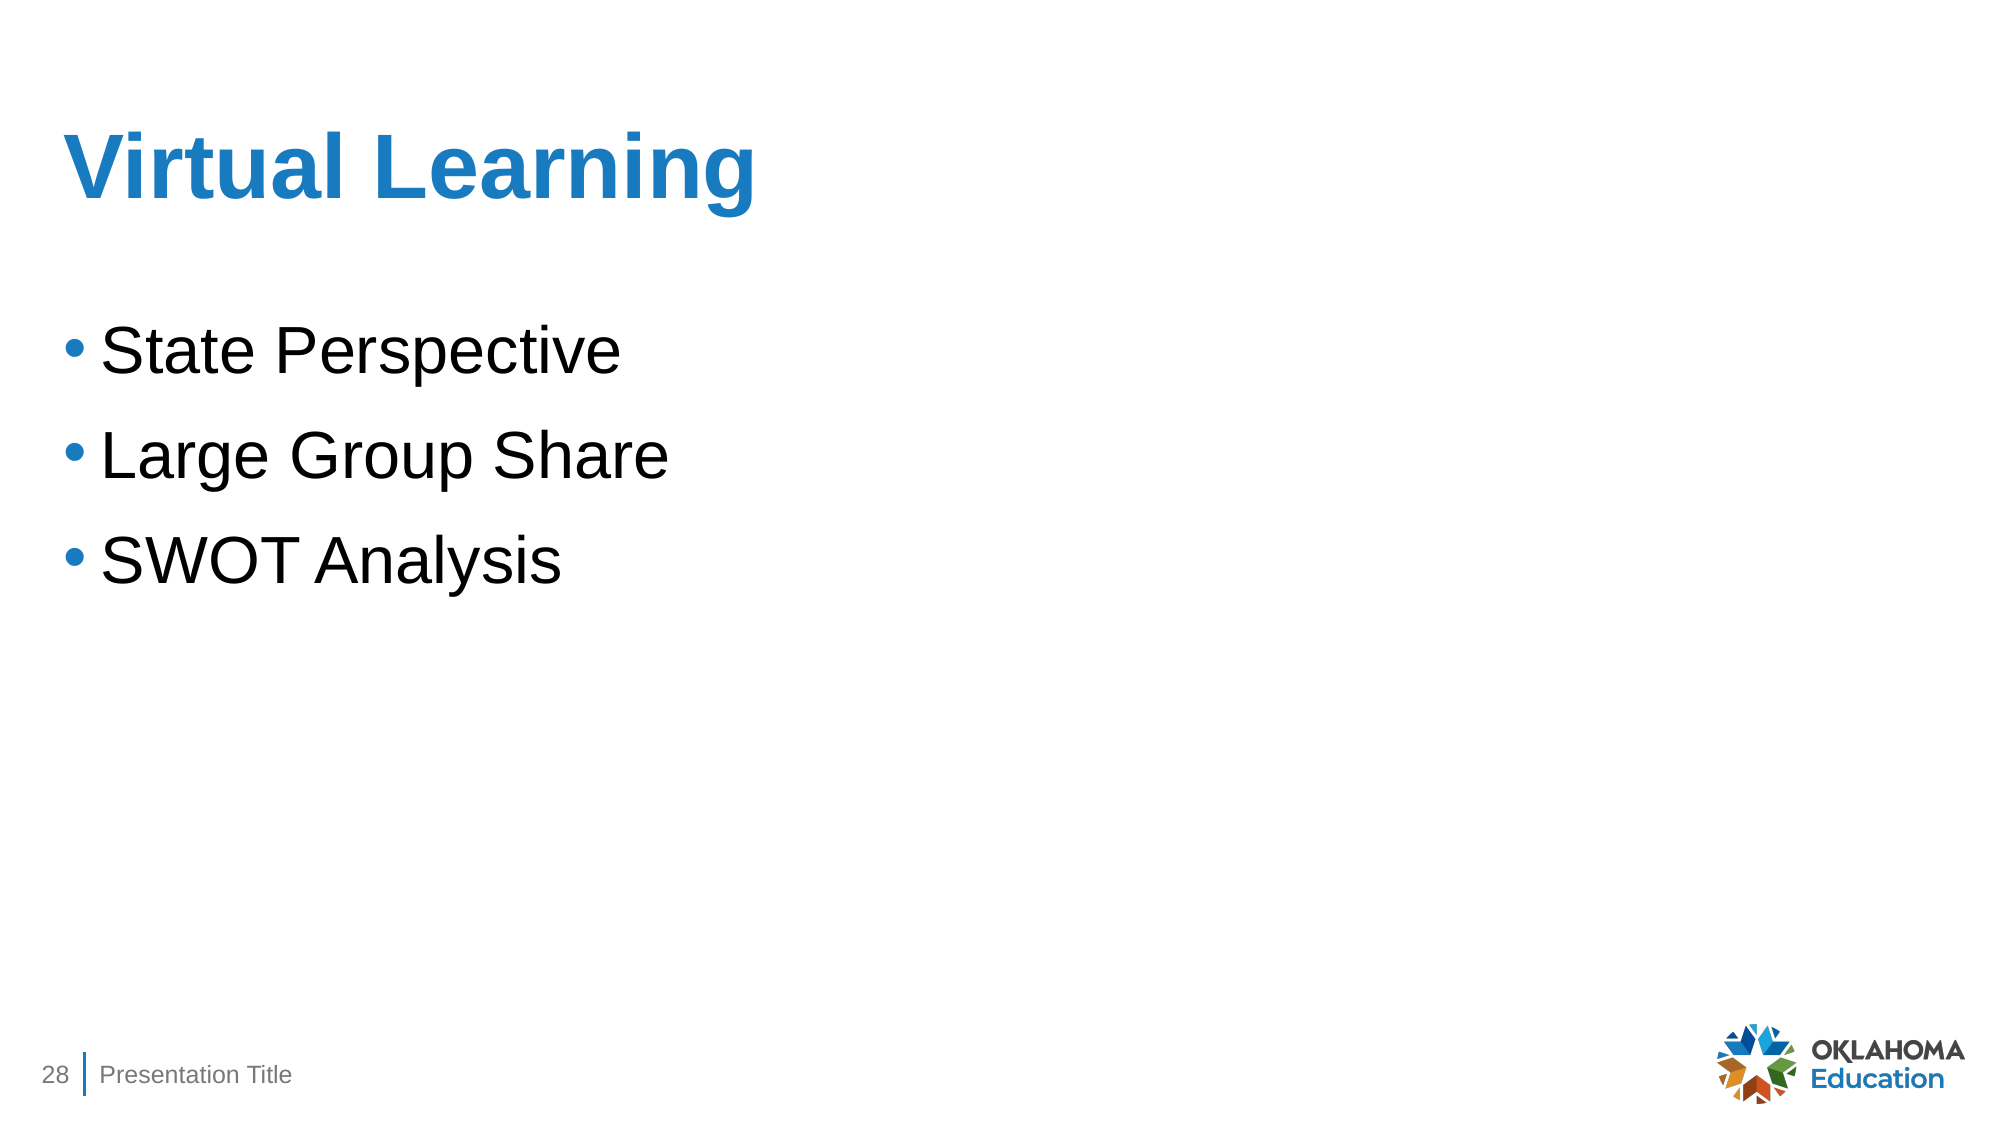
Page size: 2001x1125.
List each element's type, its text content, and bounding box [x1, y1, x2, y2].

list State Perspective Large Group Share SWOT Analysis [48, 299, 1952, 1014]
title Virtual Learning [48, 59, 1952, 278]
picture [1717, 1024, 1965, 1104]
slide_number 28 [0, 1043, 85, 1104]
footer Presentation Title [85, 1043, 1063, 1104]
